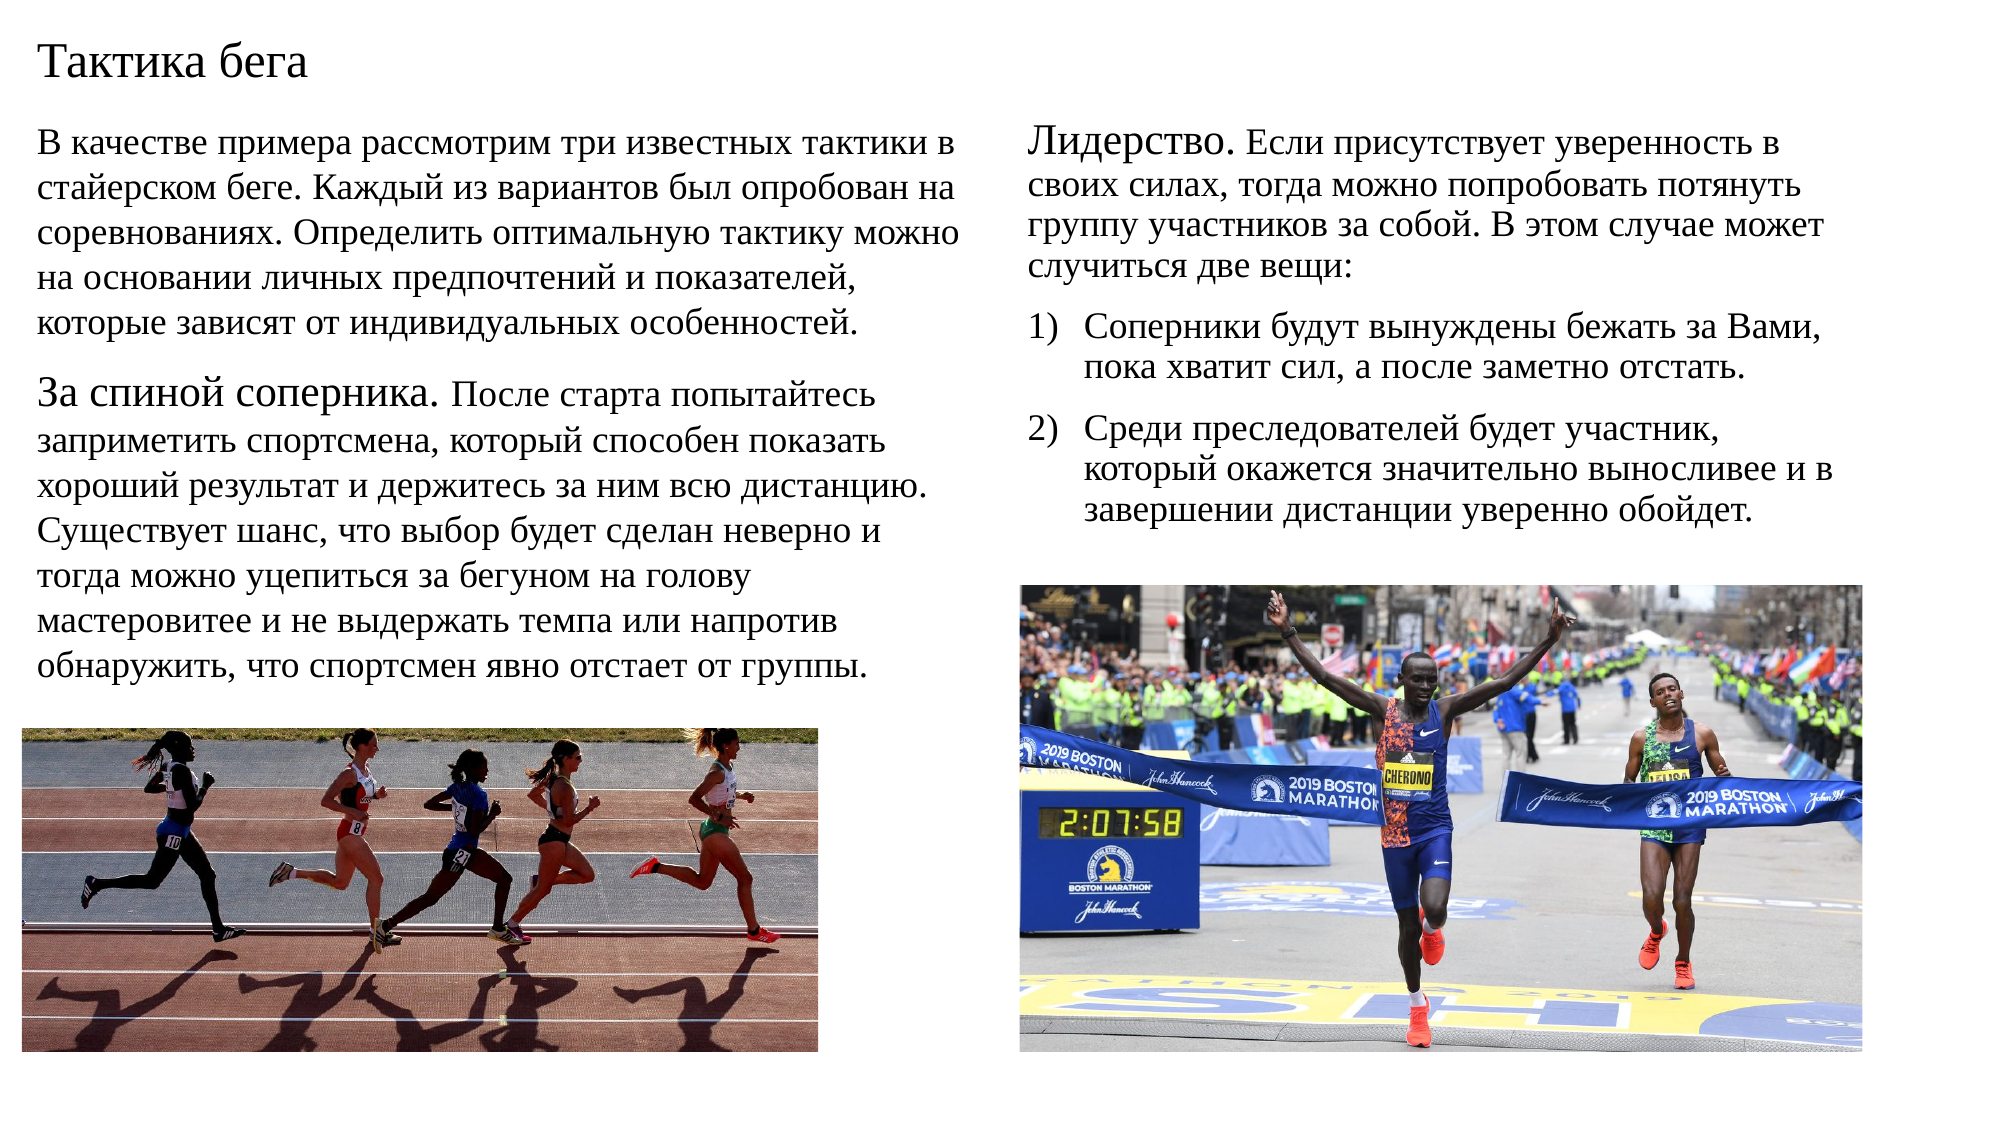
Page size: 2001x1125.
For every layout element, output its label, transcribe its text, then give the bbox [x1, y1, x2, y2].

title Тактика бега [21, 13, 1863, 110]
list В качестве примера рассмотрим три известных тактики в стайерском беге. Каждый из вариантов был опробован на соревнованиях. Определить оптимальную тактику можно на основании личных предпочтений и показателей, которые зависят от индивидуальных особенностей. За спиной соперника. После старта попытайтесь заприметить спортсмена, который способен показать хороший результат и держитесь за ним всю дистанцию. Существует шанс, что выбор будет сделан неверно и тогда можно уцепиться за бегуном на голову мастеровитее и не выдержать темпа или напротив обнаружить, что спортсмен явно отстает от группы. [21, 109, 988, 1098]
picture [1019, 585, 1863, 1052]
picture [21, 728, 819, 1052]
list Лидерство. Если присутствует уверенность в своих силах, тогда можно попробовать потянуть группу участников за собой. В этом случае может случиться две вещи: Соперники будут вынуждены бежать за Вами, пока хватит сил, а после заметно отстать. Среди преследователей будет участник, который окажется значительно выносливее и в завершении дистанции уверенно обойдет. [1012, 109, 1863, 1098]
